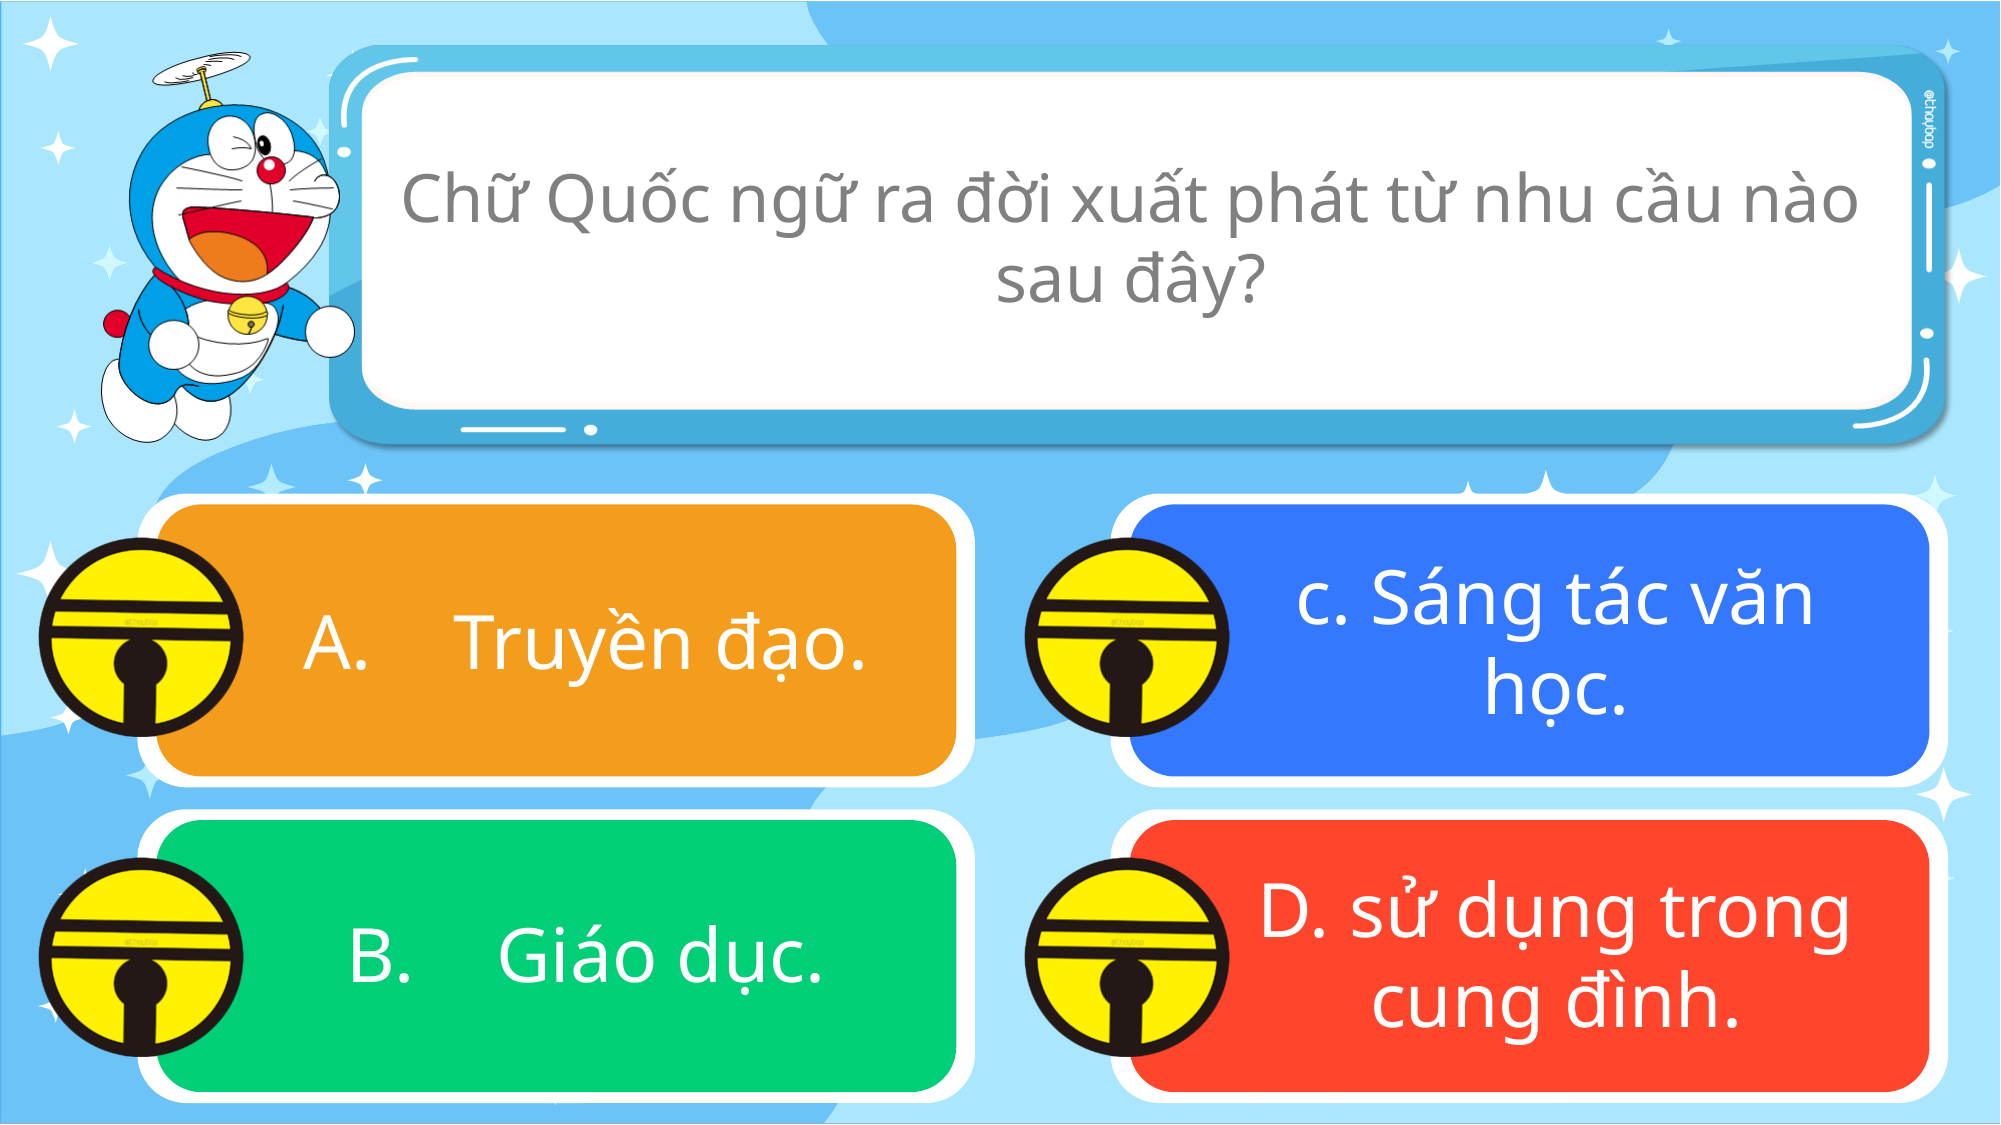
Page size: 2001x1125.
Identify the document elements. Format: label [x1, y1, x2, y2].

text_box [1110, 809, 1949, 1104]
text_box [325, 40, 1960, 460]
text_box [137, 809, 975, 1104]
picture [0, 1, 2000, 1124]
text_box [137, 493, 975, 788]
text_box [1110, 493, 1949, 788]
